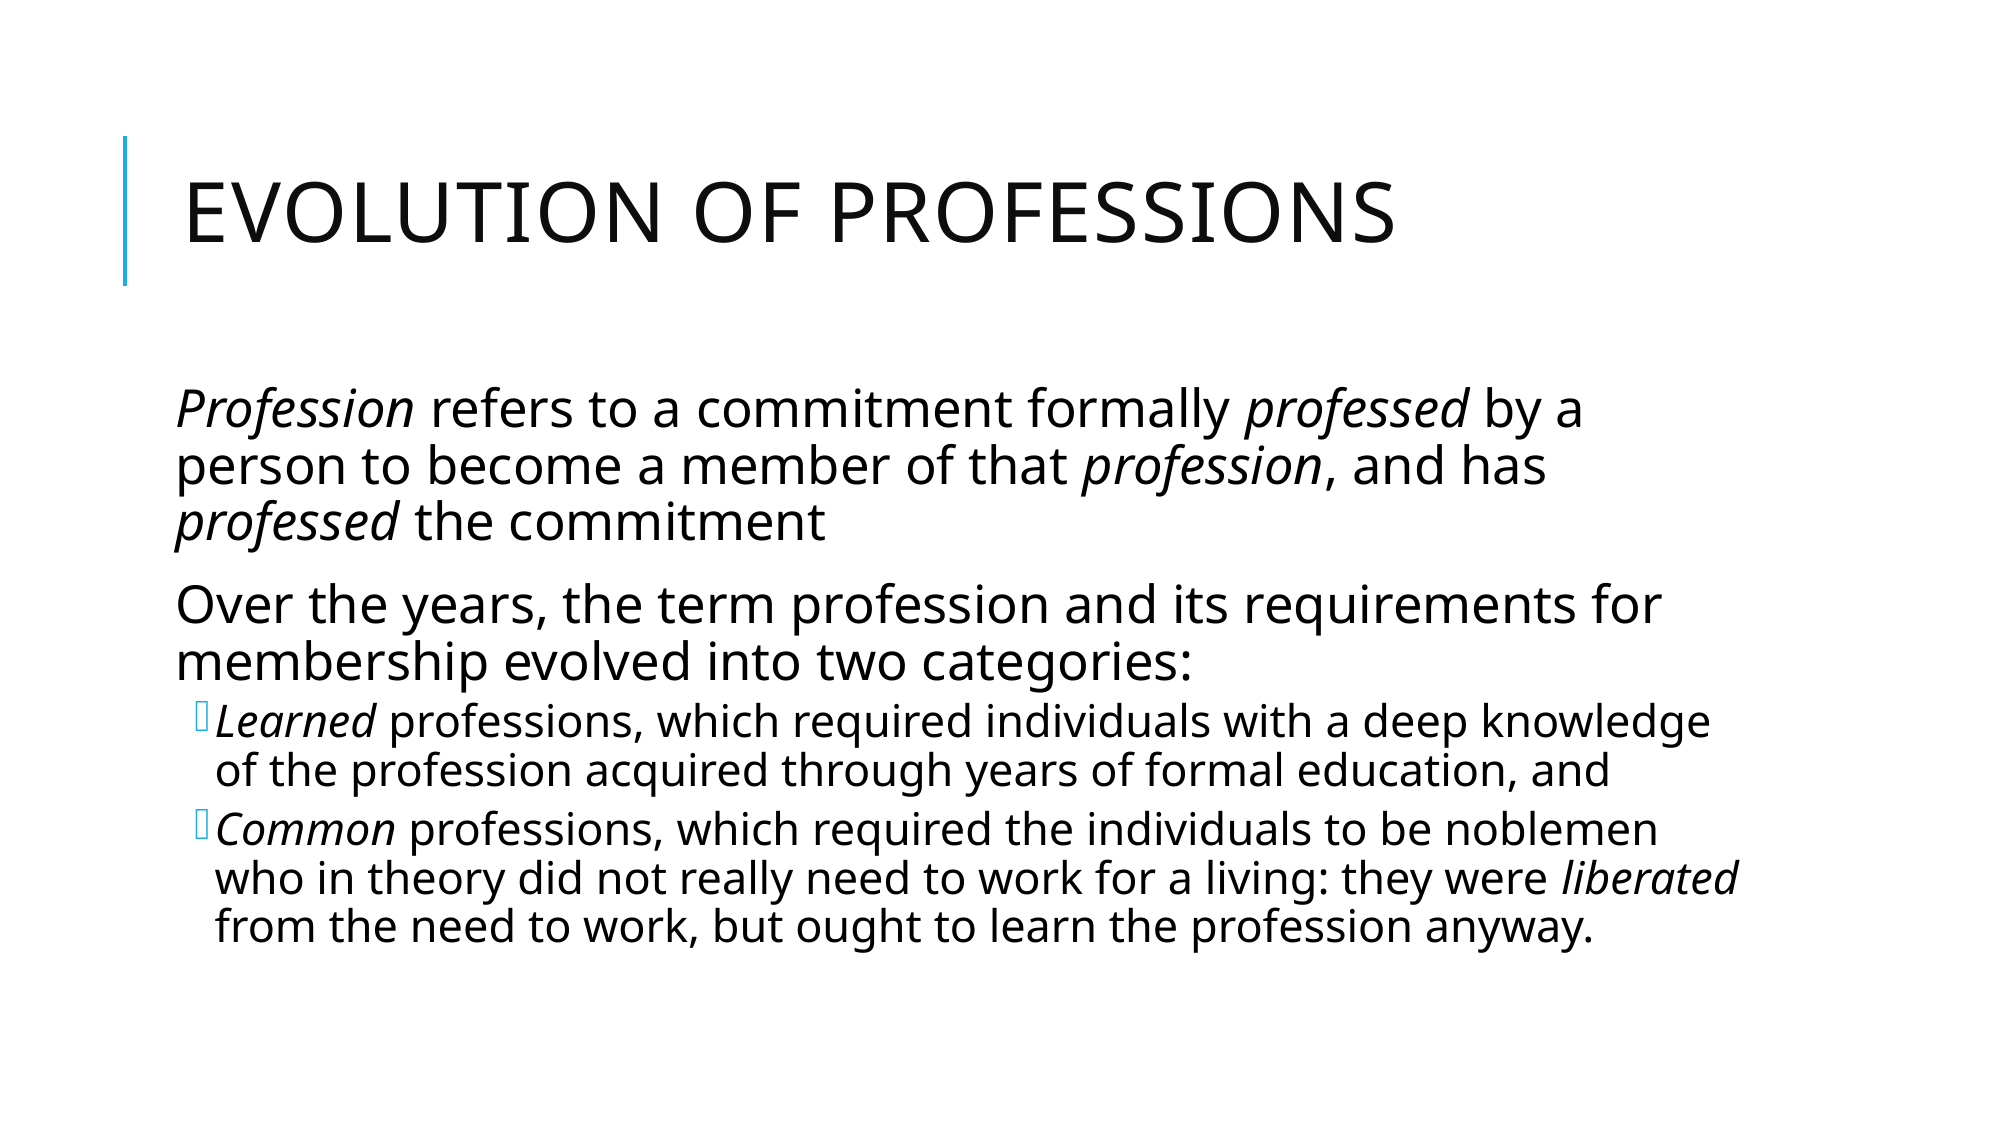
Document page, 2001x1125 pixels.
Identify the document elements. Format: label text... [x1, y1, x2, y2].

list Profession refers to a commitment formally professed by a person to become a member of that profession, and has professed the commitment Over the years, the term profession and its requirements for membership evolved into two categories: Learned professions, which required individuals with a deep knowledge of the profession acquired through years of formal education, and Common professions, which required the individuals to be noblemen who in theory did not really need to work for a living: they were liberated from the need to work, but ought to learn the profession anyway. [168, 375, 1763, 1035]
title Evolution of Professions [168, 96, 1763, 342]
